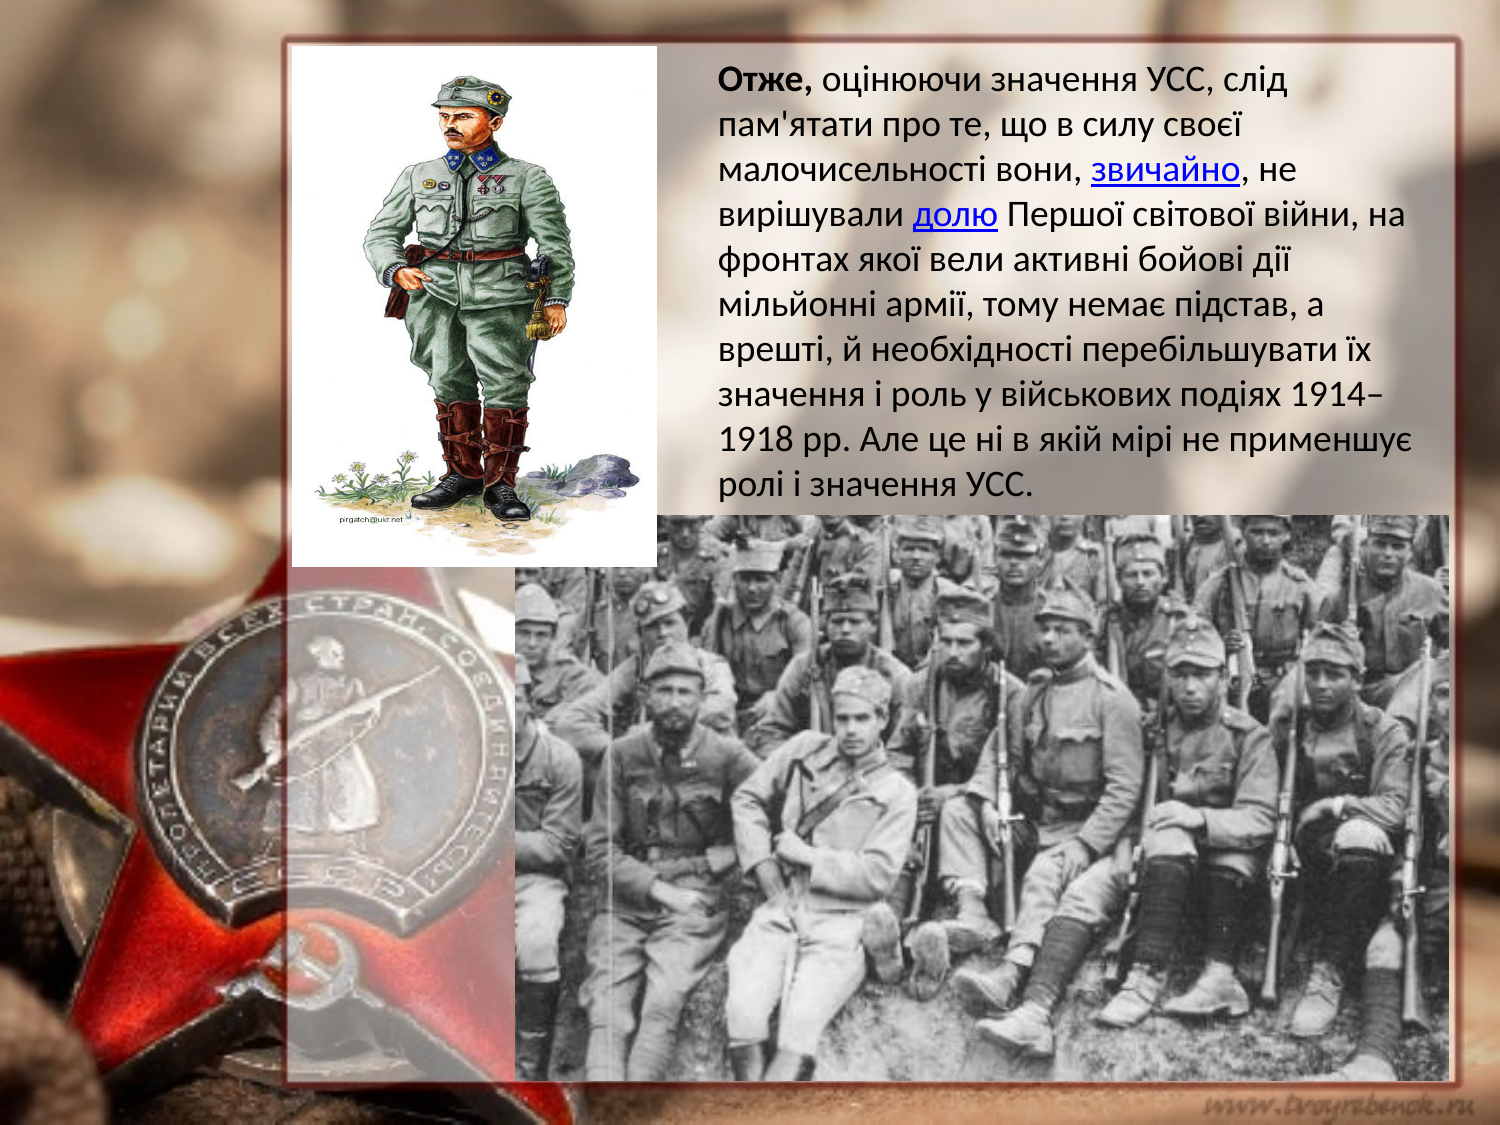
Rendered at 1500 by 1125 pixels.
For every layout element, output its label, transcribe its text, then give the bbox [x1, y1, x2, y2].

text_box Отже, оцінюючи значення УСС, слід пам'ятати про те, що в силу своєї малочисельності вони, звичайно, не вирішували долю Першої світової війни, на фронтах якої вели активні бойові дії мільйонні армії, тому немає підстав, а врешті, й необхідності перебільшувати їх значення і роль у військових подіях 1914–1918 рр. Але це ні в якій мірі не применшує ролі і значення УСС. [703, 46, 1453, 512]
picture [0, 0, 1500, 1125]
